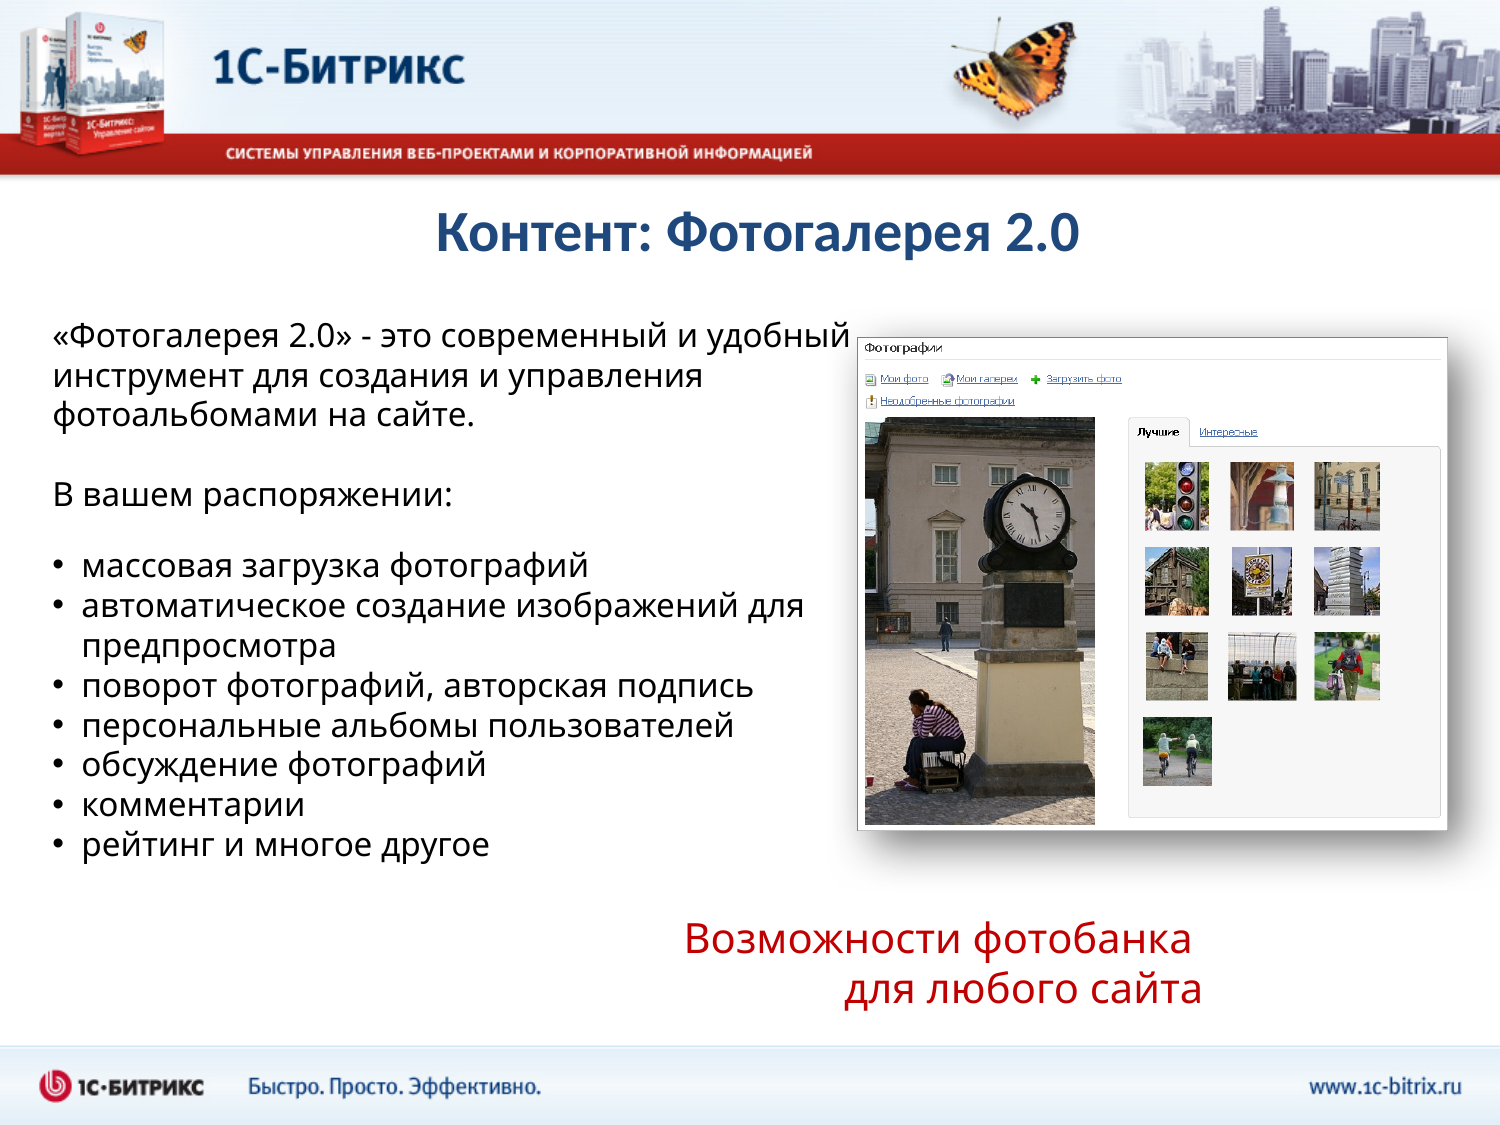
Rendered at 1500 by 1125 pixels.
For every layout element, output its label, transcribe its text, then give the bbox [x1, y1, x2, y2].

title Контент: Фотогалерея 2.0 [16, 174, 1500, 281]
text_box Возможности фотобанка для любого сайта [668, 904, 1219, 1020]
text_box массовая загрузка фотографий автоматическое создание изображений для предпросмотра поворот фотографий, авторская подпись персональные альбомы пользователей обсуждение фотографий комментарии рейтинг и многое другое [37, 536, 850, 871]
text_box «Фотогалерея 2.0» - это современный и удобный инструмент для создания и управления фотоальбомами на сайте. В вашем распоряжении: [37, 306, 900, 521]
picture [0, 0, 1500, 1125]
